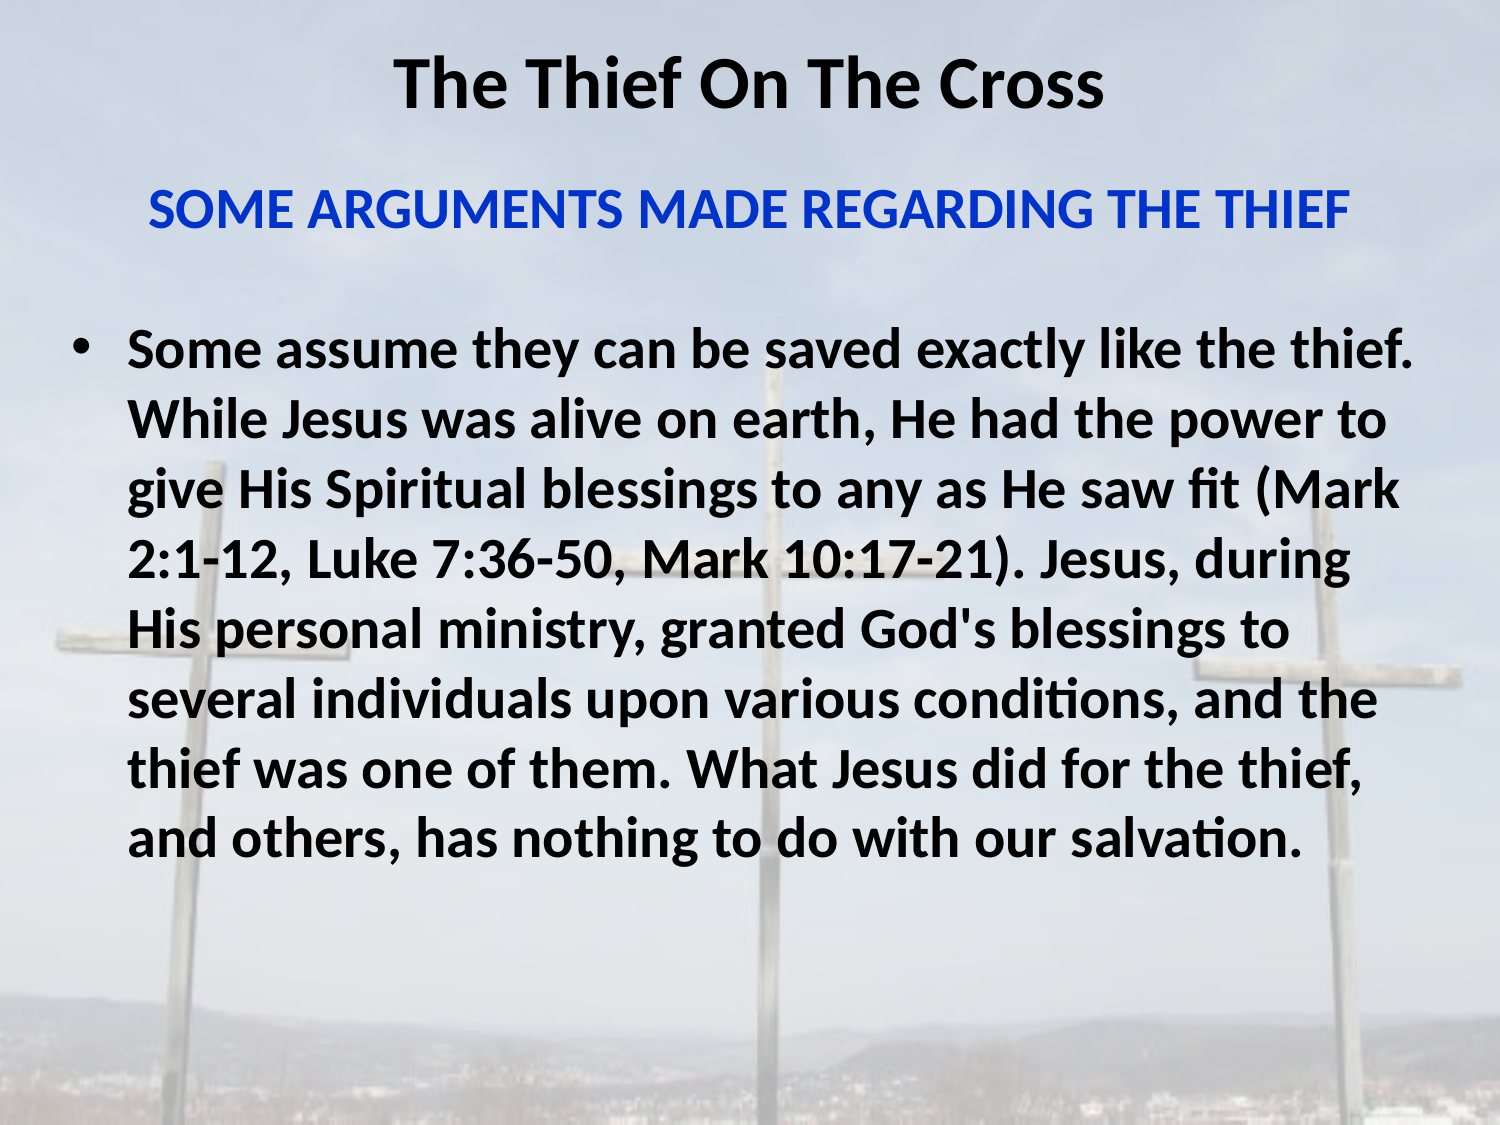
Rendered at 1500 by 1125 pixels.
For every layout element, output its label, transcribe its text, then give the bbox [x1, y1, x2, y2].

text_box SOME ARGUMENTS MADE REGARDING THE THIEF Some assume they can be saved exactly like the thief. While Jesus was alive on earth, He had the power to give His Spiritual blessings to any as He saw fit (Mark 2:1-12, Luke 7:36-50, Mark 10:17-21). Jesus, during His personal ministry, granted God's blessings to several individuals upon various conditions, and the thief was one of them. What Jesus did for the thief, and others, has nothing to do with our salvation. [56, 162, 1444, 877]
text_box The Thief On The Cross [0, 26, 1500, 131]
